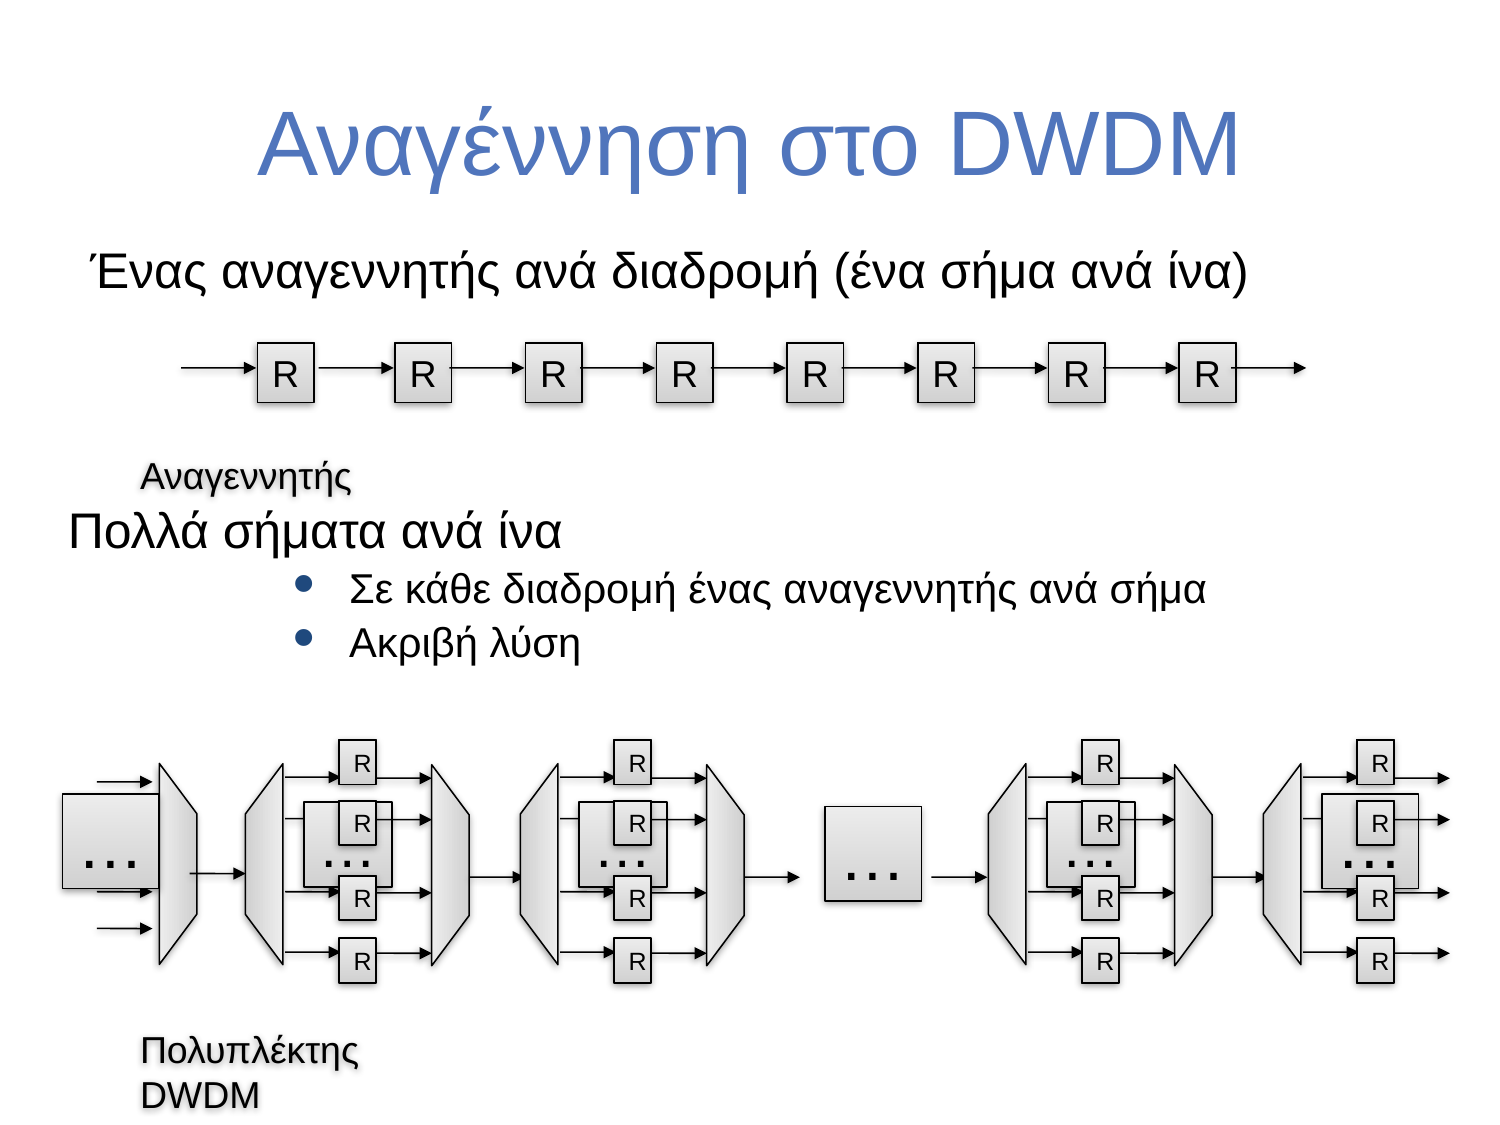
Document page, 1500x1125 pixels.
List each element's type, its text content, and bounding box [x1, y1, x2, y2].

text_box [62, 739, 1451, 1125]
text_box Πολλά σήματα ανά ίνα Σε κάθε διαδρομή ένας αναγεννητής ανά σήμα Ακριβή λύση [53, 498, 1404, 675]
list Ένας αναγεννητής ανά διαδρομή (ένα σήμα ανά ίνα) [75, 237, 1425, 311]
title Αναγέννηση στο DWDM [75, 45, 1425, 233]
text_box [123, 342, 1307, 506]
